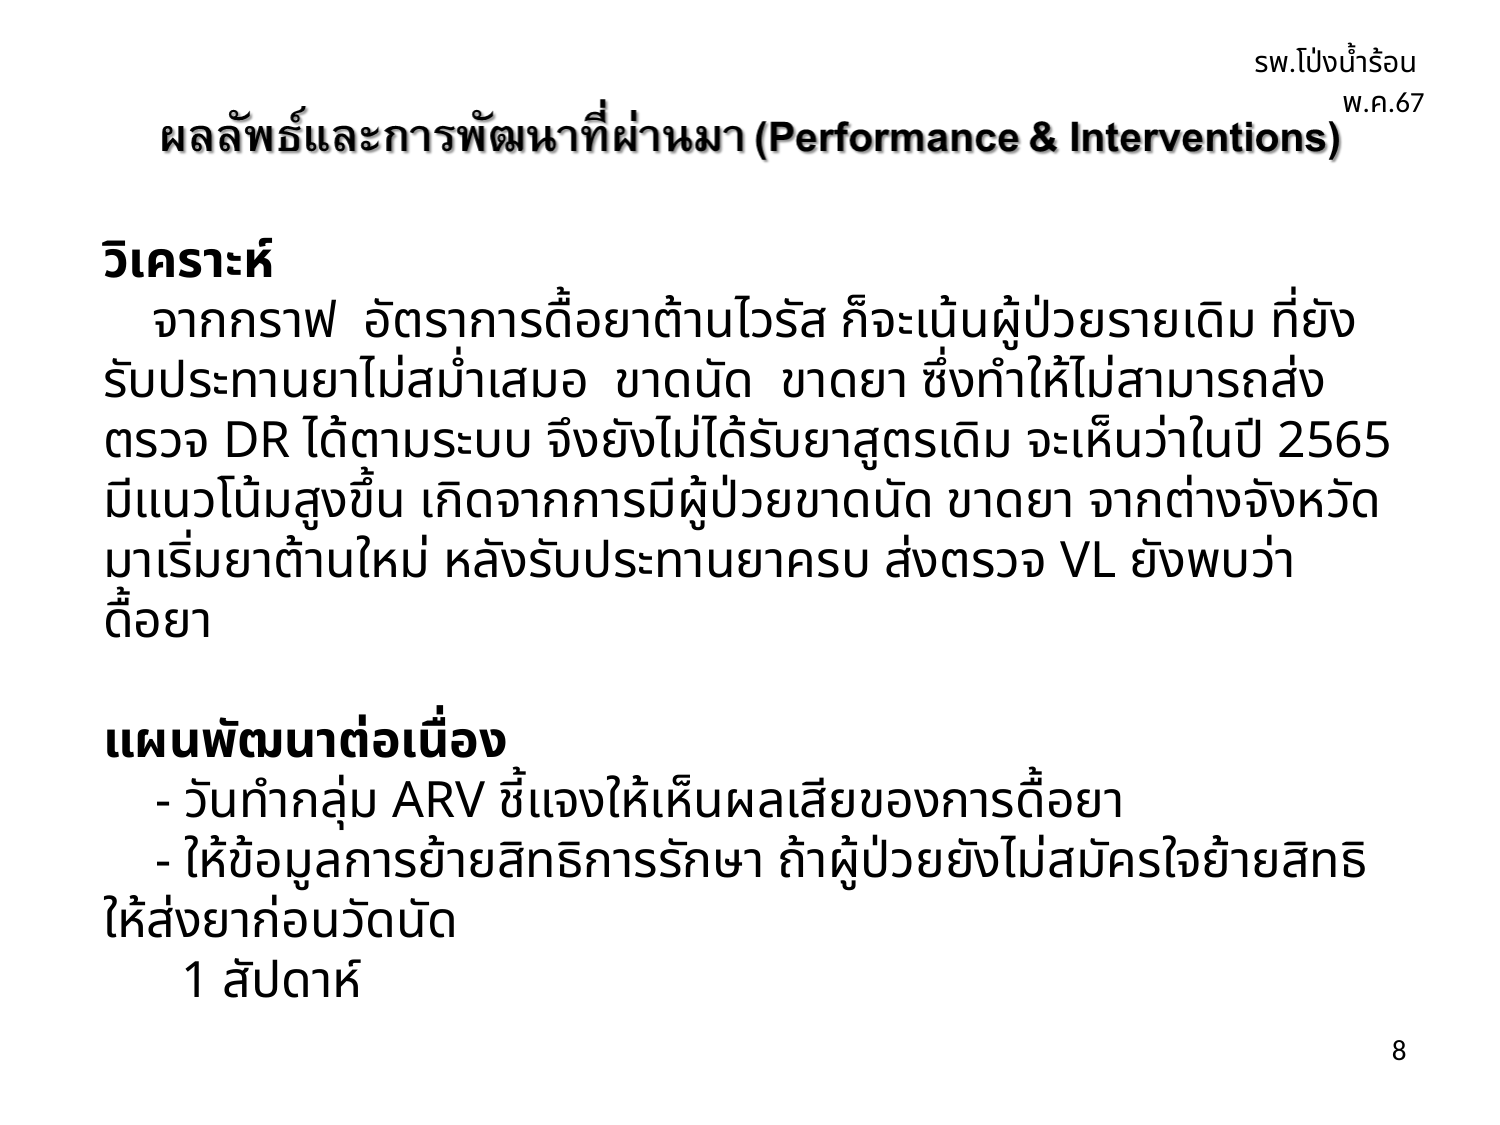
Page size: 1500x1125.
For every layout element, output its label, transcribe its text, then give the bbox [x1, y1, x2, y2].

picture [119, 78, 1385, 221]
text_box รพ.โป่งน้ำร้อน พ.ค.67 [1163, 30, 1440, 102]
text_box 8 [1325, 1018, 1422, 1089]
text_box วิเคราะห์ จากกราฟ อัตราการดื้อยาต้านไวรัส ก็จะเน้นผู้ป่วยรายเดิม ที่ยังรับประทานยาไม่สม่ำเสมอ ขาดนัด ขาดยา ซึ่งทำให้ไม่สามารถส่งตรวจ DR ได้ตามระบบ จึงยังไม่ได้รับยาสูตรเดิม จะเห็นว่าในปี 2565 มีแนวโน้มสูงขึ้น เกิดจากการมีผู้ป่วยขาดนัด ขาดยา จากต่างจังหวัดมาเริ่มยาต้านใหม่ หลังรับประทานยาครบ ส่งตรวจ VL ยังพบว่าดื้อยา แผนพัฒนาต่อเนื่อง - วันทำกลุ่ม ARV ชี้แจงให้เห็นผลเสียของการดื้อยา - ให้ข้อมูลการย้ายสิทธิการรักษา ถ้าผู้ป่วยยังไม่สมัครใจย้ายสิทธิให้ส่งยาก่อนวัดนัด 1 สัปดาห์ [88, 219, 1416, 1015]
